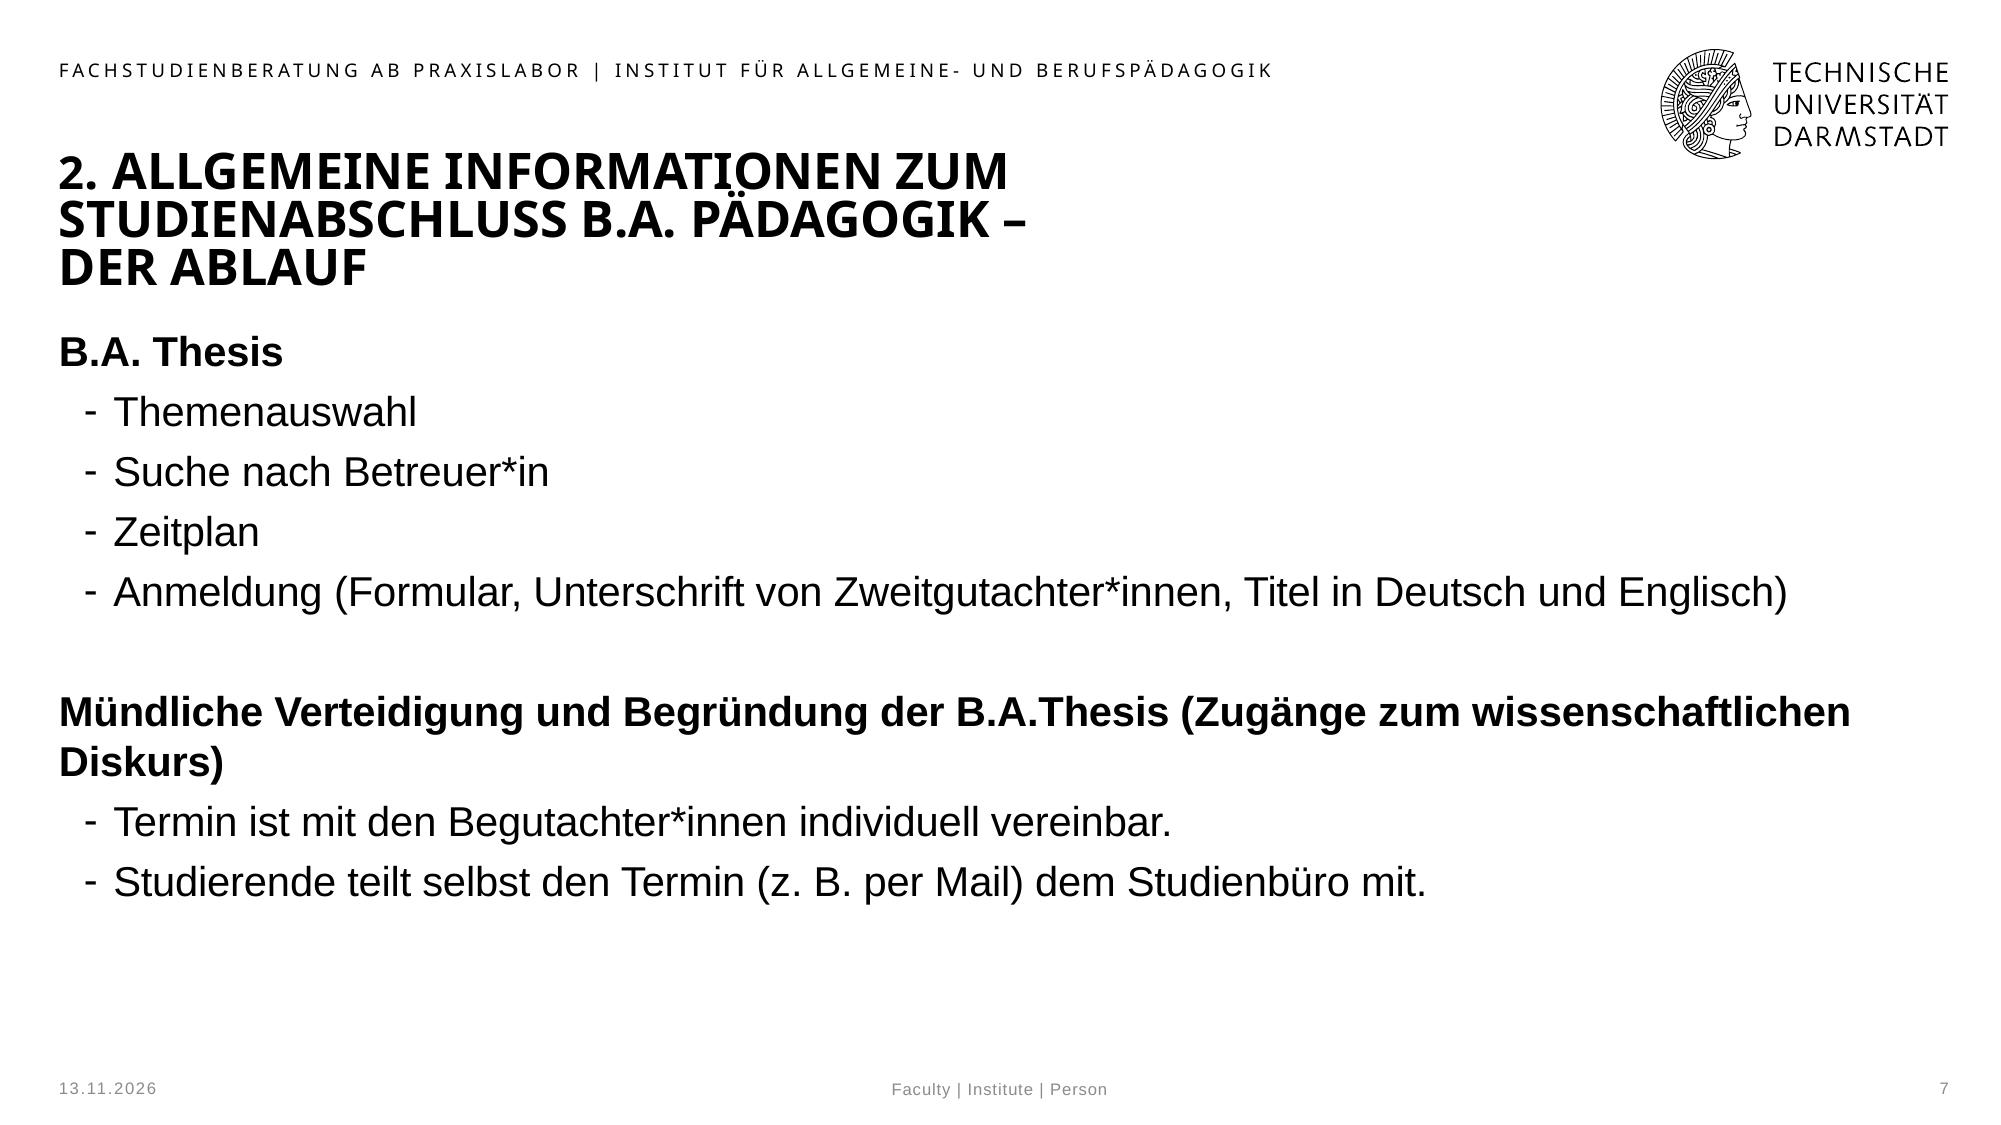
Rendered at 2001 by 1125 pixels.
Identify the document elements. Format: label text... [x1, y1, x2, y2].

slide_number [59, 1075, 296, 1106]
list B.A. Thesis Themenauswahl Suche nach Betreuer*in Zeitplan Anmeldung (Formular, Unterschrift von Zweitgutachter*innen, Titel in Deutsch und Englisch) Mündliche Verteidigung und Begründung der B.A.Thesis (Zugänge zum wissenschaftlichen Diskurs) Termin ist mit den Begutachter*innen individuell vereinbar. Studierende teilt selbst den Termin (z. B. per Mail) dem Studienbüro mit. [59, 324, 1949, 1063]
footer Fachstudienberatung AB Praxislabor | Institut für Allgemeine- und Berufspädagogik [59, 59, 1532, 91]
title 2. Allgemeine Informationen zum Studienabschluss B.A. Pädagogik – der Ablauf [59, 149, 1532, 296]
slide_number 7 [1708, 1075, 1949, 1106]
